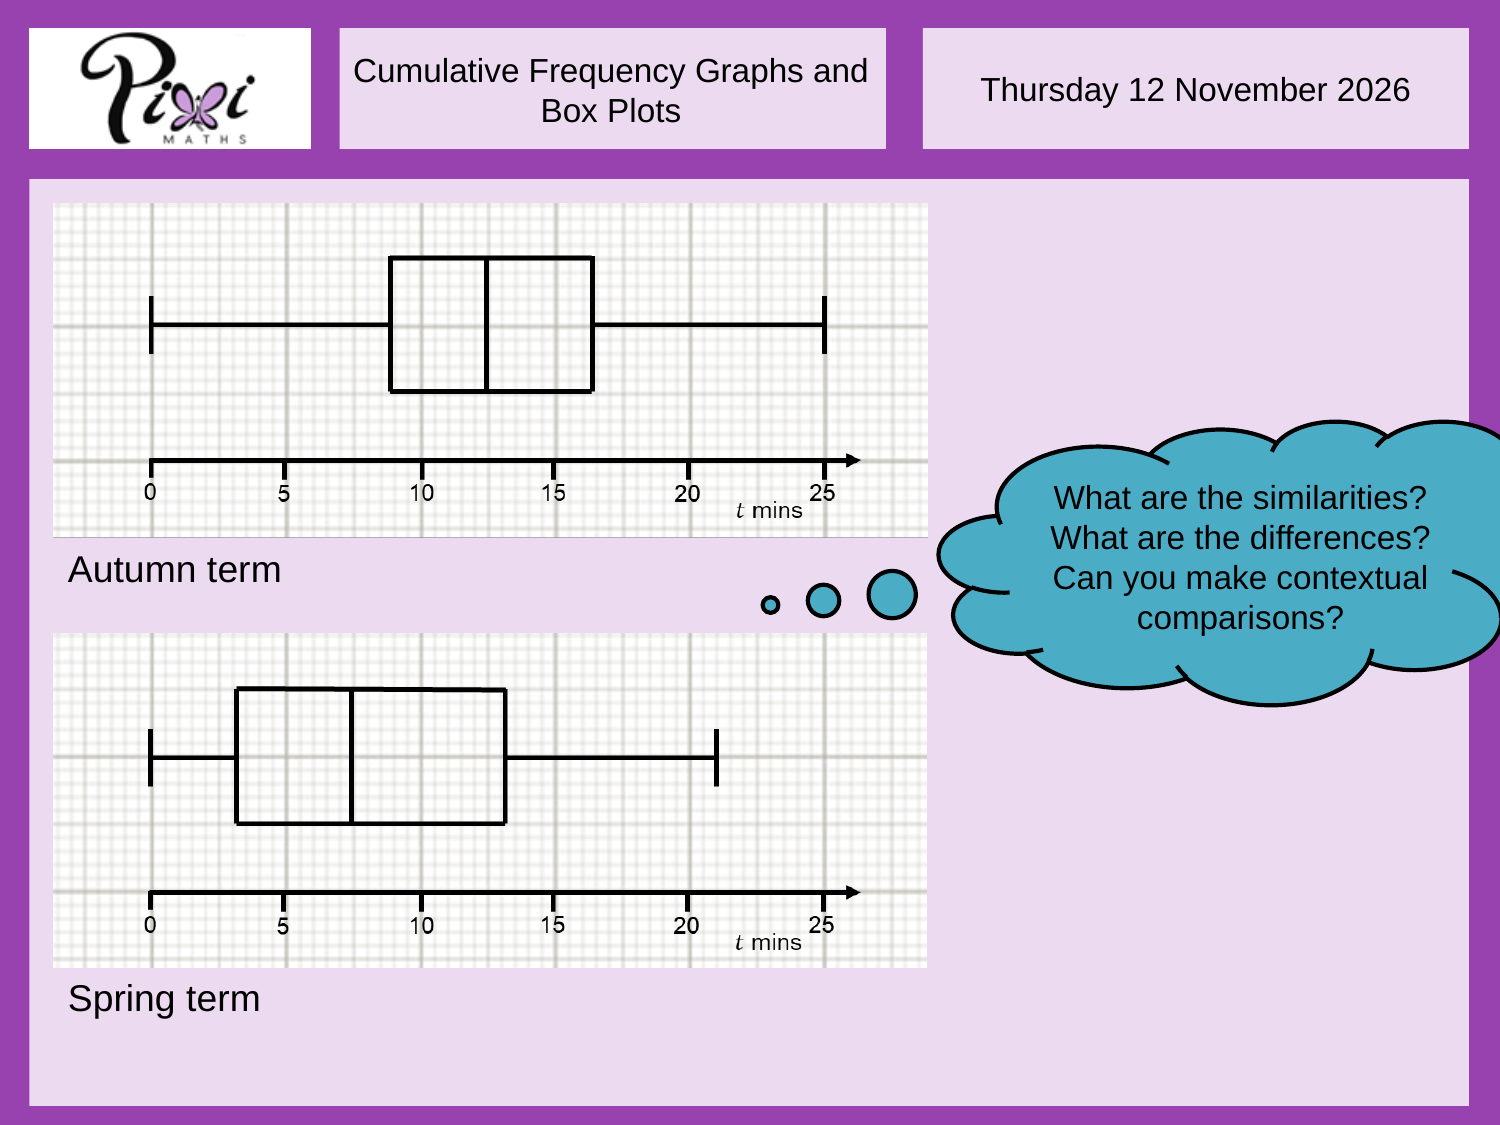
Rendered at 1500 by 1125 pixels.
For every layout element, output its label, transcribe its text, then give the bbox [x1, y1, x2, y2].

text_box Autumn term [53, 547, 408, 598]
text_box What are the similarities? What are the differences? Can you make contextual comparisons? [866, 568, 918, 621]
picture [0, 0, 1500, 1125]
text_box What are the similarities? What are the differences? Can you make contextual comparisons? [936, 419, 1500, 708]
text_box Spring term [53, 977, 408, 1027]
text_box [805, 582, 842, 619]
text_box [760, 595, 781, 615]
